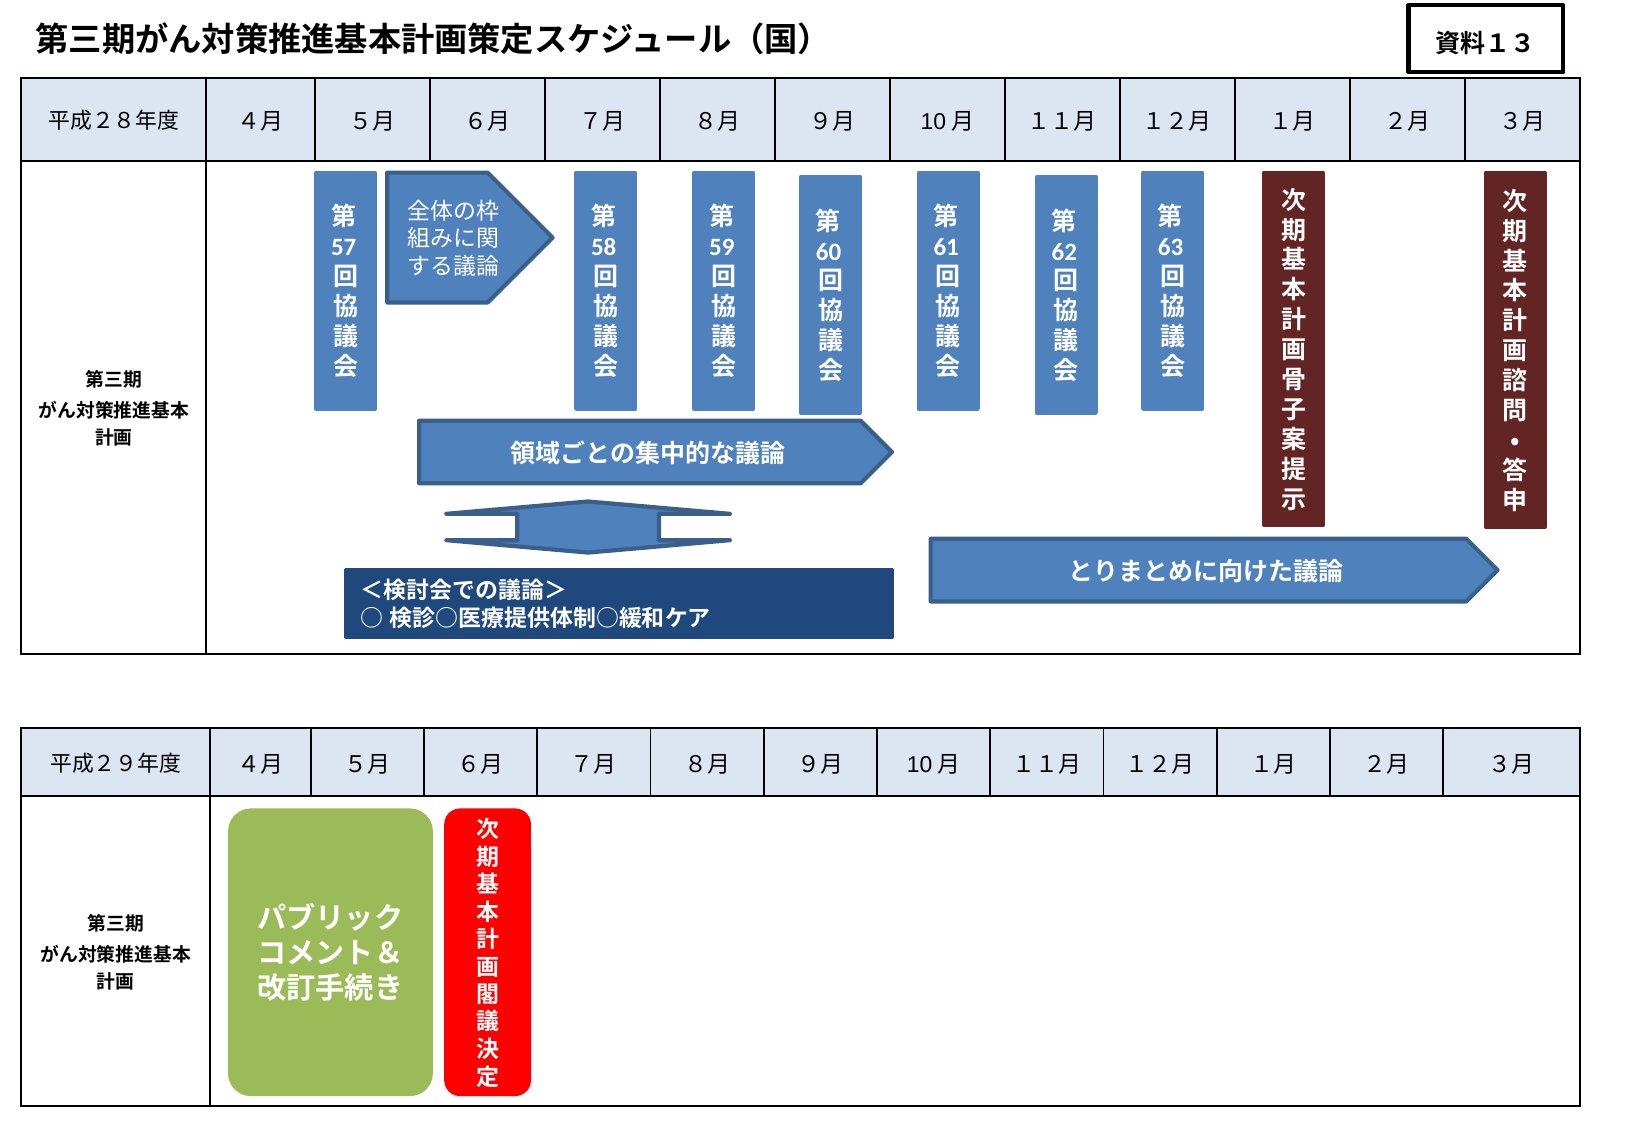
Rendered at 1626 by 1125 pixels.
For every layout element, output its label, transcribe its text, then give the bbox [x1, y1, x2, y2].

text_box 第三期がん対策推進基本計画策定スケジュール（国） [21, 11, 1581, 77]
table_header 平成２９年度 [22, 729, 209, 795]
table_header ５月 [316, 79, 429, 160]
table_header ６月 [431, 79, 544, 160]
table_cell 第三期 がん対策推進基本計画 [22, 797, 209, 1105]
text_box とりまとめに向けた議論 [928, 536, 1500, 604]
text_box ＜検討会での議論＞ ○検診○医療提供体制○緩和ケア [344, 568, 894, 639]
table_header ４月 [207, 79, 314, 160]
table_header ２月 [1331, 729, 1442, 795]
table_header 10月 [878, 729, 989, 795]
table_header １２月 [1121, 79, 1234, 160]
table_header １月 [1236, 79, 1349, 160]
text_box 次期基本計画骨子案提示 [1262, 171, 1325, 527]
table_header ８月 [651, 729, 763, 795]
table_header ４月 [211, 729, 310, 795]
table_header ７月 [538, 729, 650, 795]
table_header 10月 [891, 79, 1004, 160]
table_header ２月 [1351, 79, 1464, 160]
text_box 第63回協議会 [1141, 171, 1204, 411]
table_header ６月 [425, 729, 536, 795]
text_box 第60回協議会 [799, 175, 862, 415]
table_header １１月 [991, 729, 1103, 795]
text_box 第58回協議会 [574, 171, 637, 411]
text_box 第62回協議会 [1035, 175, 1098, 415]
table_header ９月 [776, 79, 889, 160]
table_header １２月 [1104, 729, 1216, 795]
table_header ５月 [312, 729, 423, 795]
text_box 領域ごとの集中的な議論 [417, 418, 895, 486]
table_header １月 [1218, 729, 1329, 795]
table_header ３月 [1444, 729, 1579, 795]
table_header １１月 [1006, 79, 1119, 160]
table_header ８月 [661, 79, 774, 160]
text_box 全体の枠組みに関する議論 [385, 170, 555, 305]
table_header 平成２８年度 [22, 79, 205, 160]
text_box 第61回協議会 [917, 171, 980, 411]
table_cell 第三期 がん対策推進基本計画 [22, 162, 205, 653]
text_box 資料１３ [1408, 5, 1564, 73]
table_header ９月 [765, 729, 876, 795]
text_box 次期基本計画閣議決定 [444, 808, 532, 1097]
table_header ７月 [546, 79, 659, 160]
text_box 第57回協議会 [314, 171, 377, 411]
table_cell [211, 797, 1579, 1105]
text_box 第59回協議会 [692, 171, 755, 411]
text_box パブリック コメント＆ 改訂手続き [227, 808, 433, 1097]
text_box [444, 499, 732, 555]
text_box 次期基本計画諮問・答申 [1484, 171, 1547, 529]
table_cell [207, 162, 1579, 653]
table_header ３月 [1466, 79, 1579, 160]
